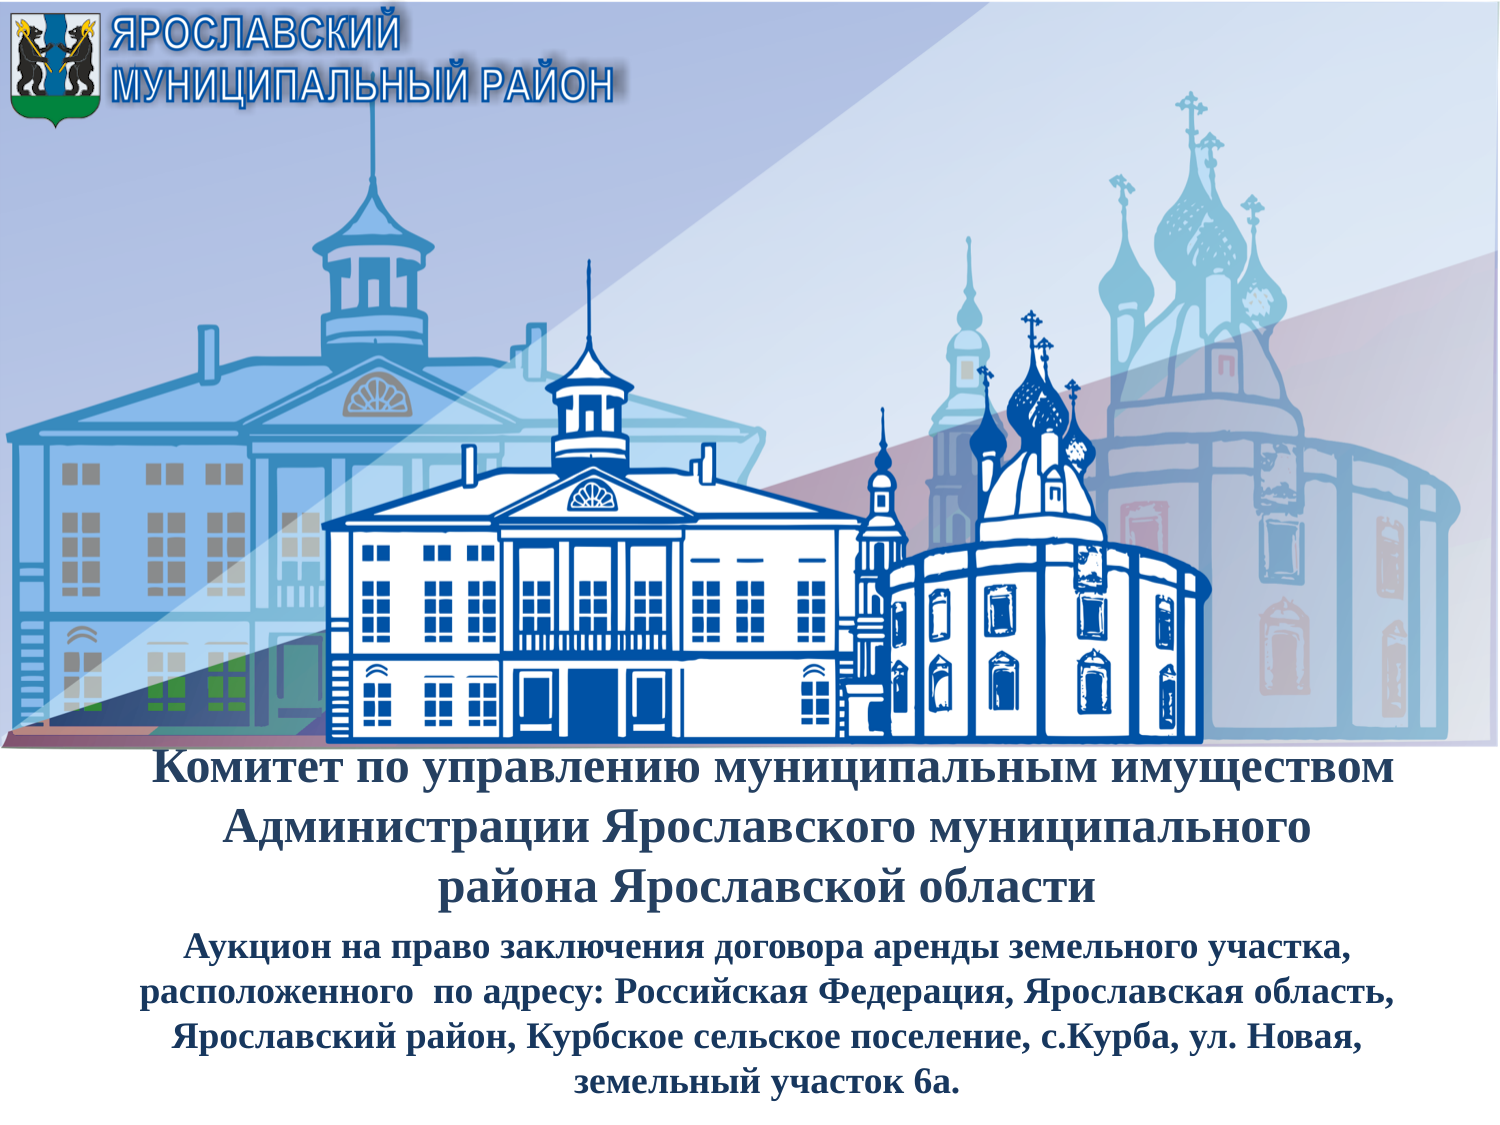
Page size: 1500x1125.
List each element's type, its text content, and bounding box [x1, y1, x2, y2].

picture [0, 0, 1500, 751]
subtitle Аукцион на право заключения договора аренды земельного участка, расположенного по адресу: Российская Федерация, Ярославская область, Ярославский район, Курбское сельское поселение, с.Курба, ул. Новая, земельный участок 6а. [93, 914, 1442, 1102]
title Комитет по управлению муниципальным имуществом Администрации Ярославского муниципального района Ярославской области [135, 759, 1411, 914]
